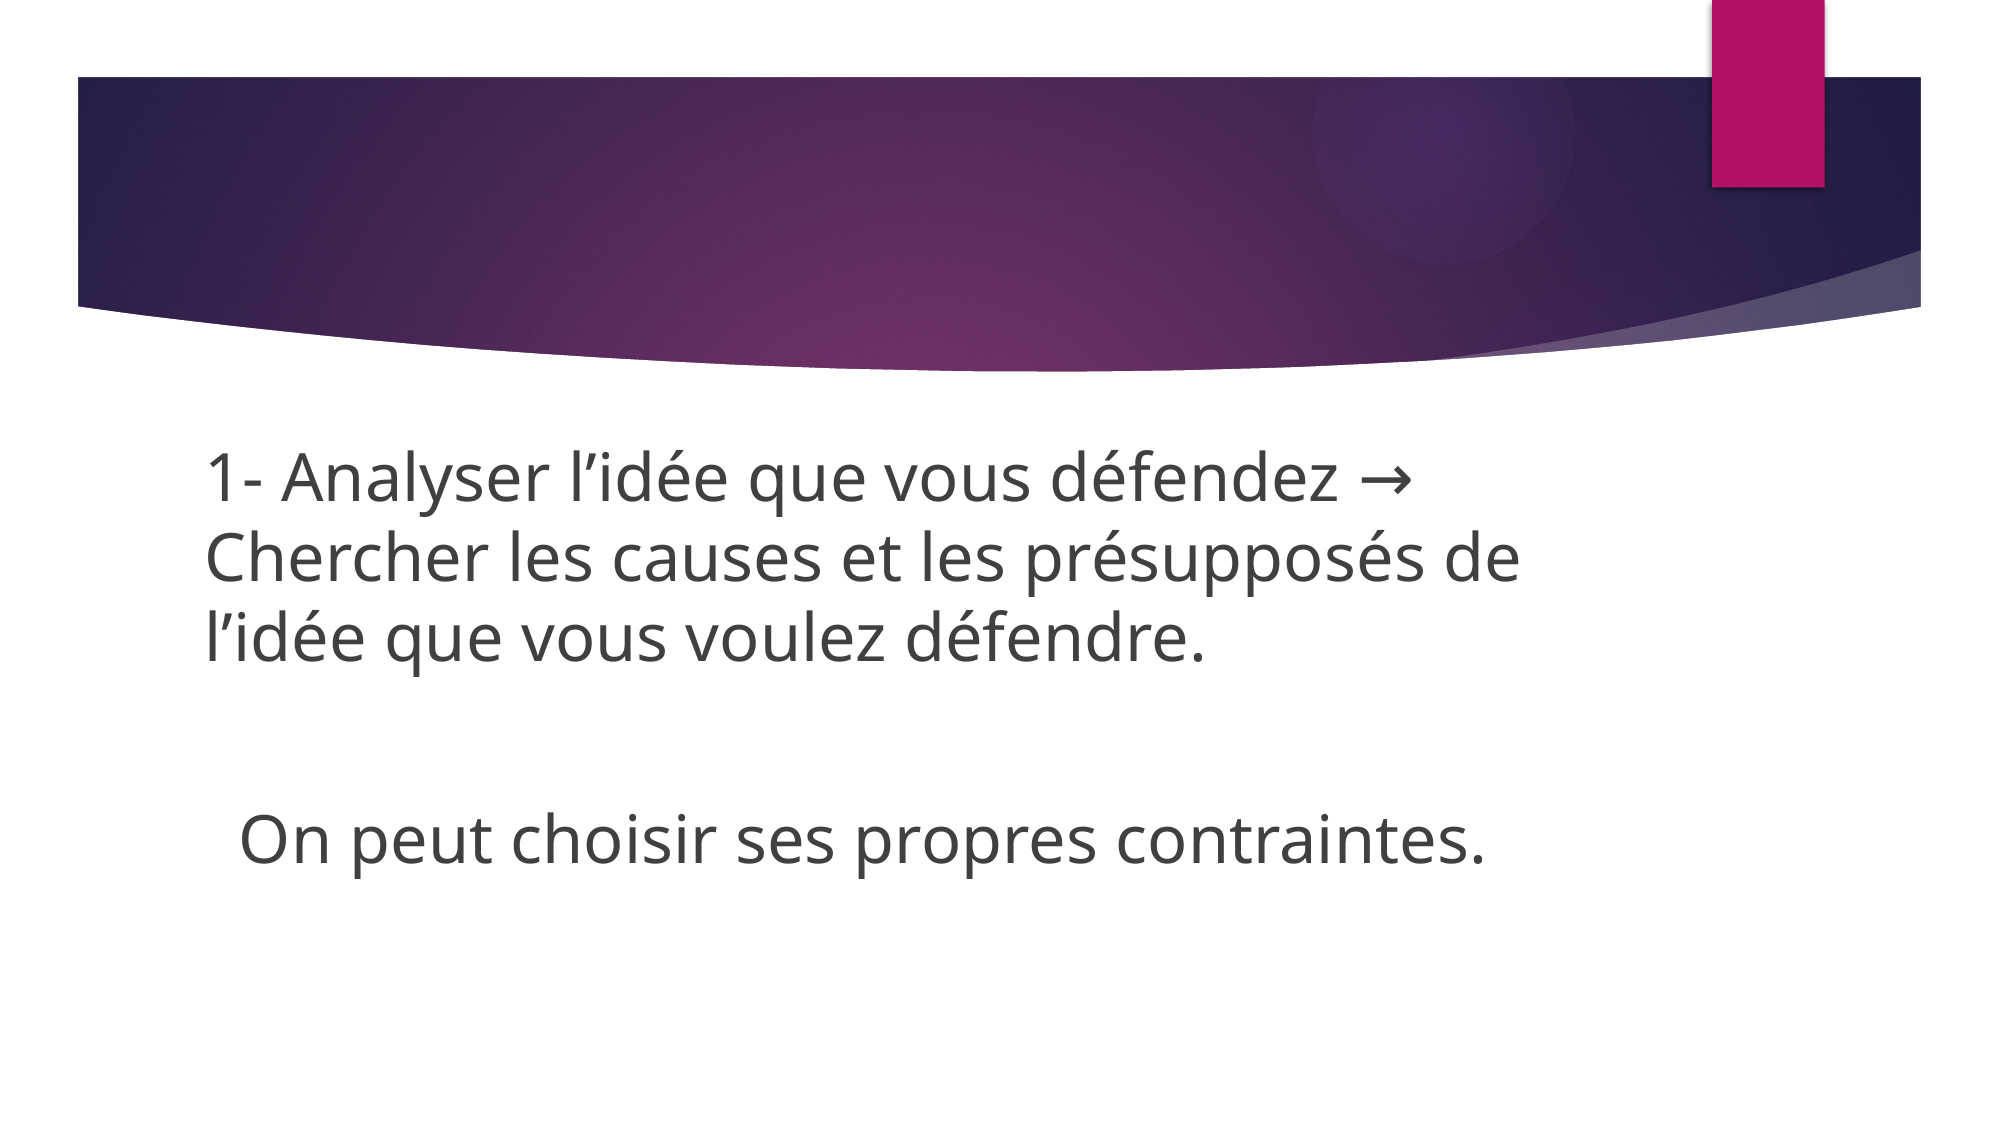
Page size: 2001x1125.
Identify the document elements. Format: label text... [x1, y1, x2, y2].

list 1- Analyser l’idée que vous défendez → Chercher les causes et les présupposés de l’idée que vous voulez défendre. On peut choisir ses propres contraintes. [189, 427, 1638, 988]
